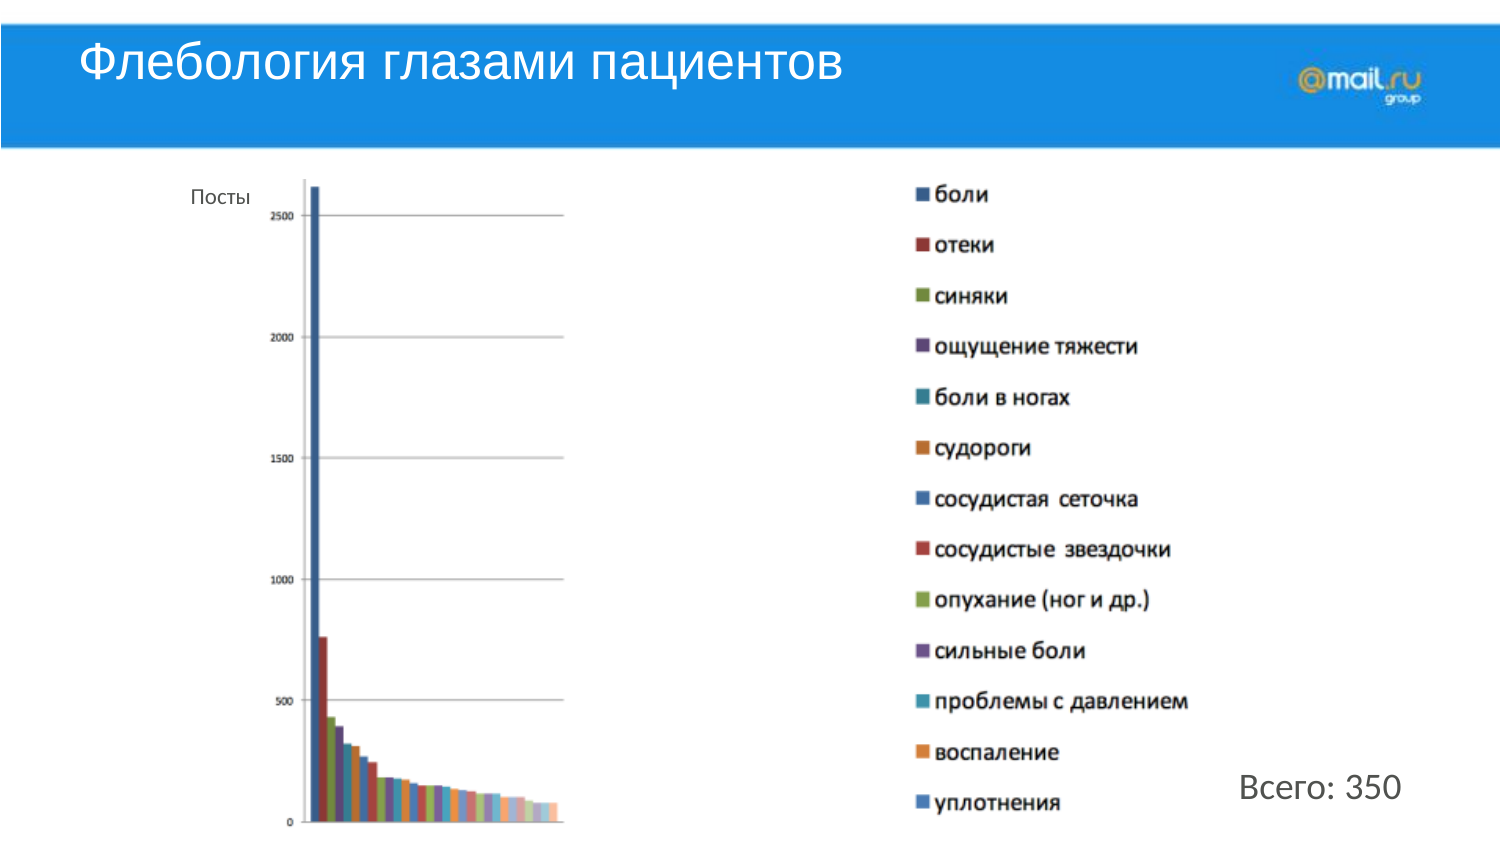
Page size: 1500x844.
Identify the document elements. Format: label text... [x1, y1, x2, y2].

title Флебология глазами пациентов [63, 27, 1194, 149]
text_box Всего: 350 [1233, 754, 1417, 815]
picture [1, 0, 1500, 844]
text_box Посты [175, 174, 267, 217]
